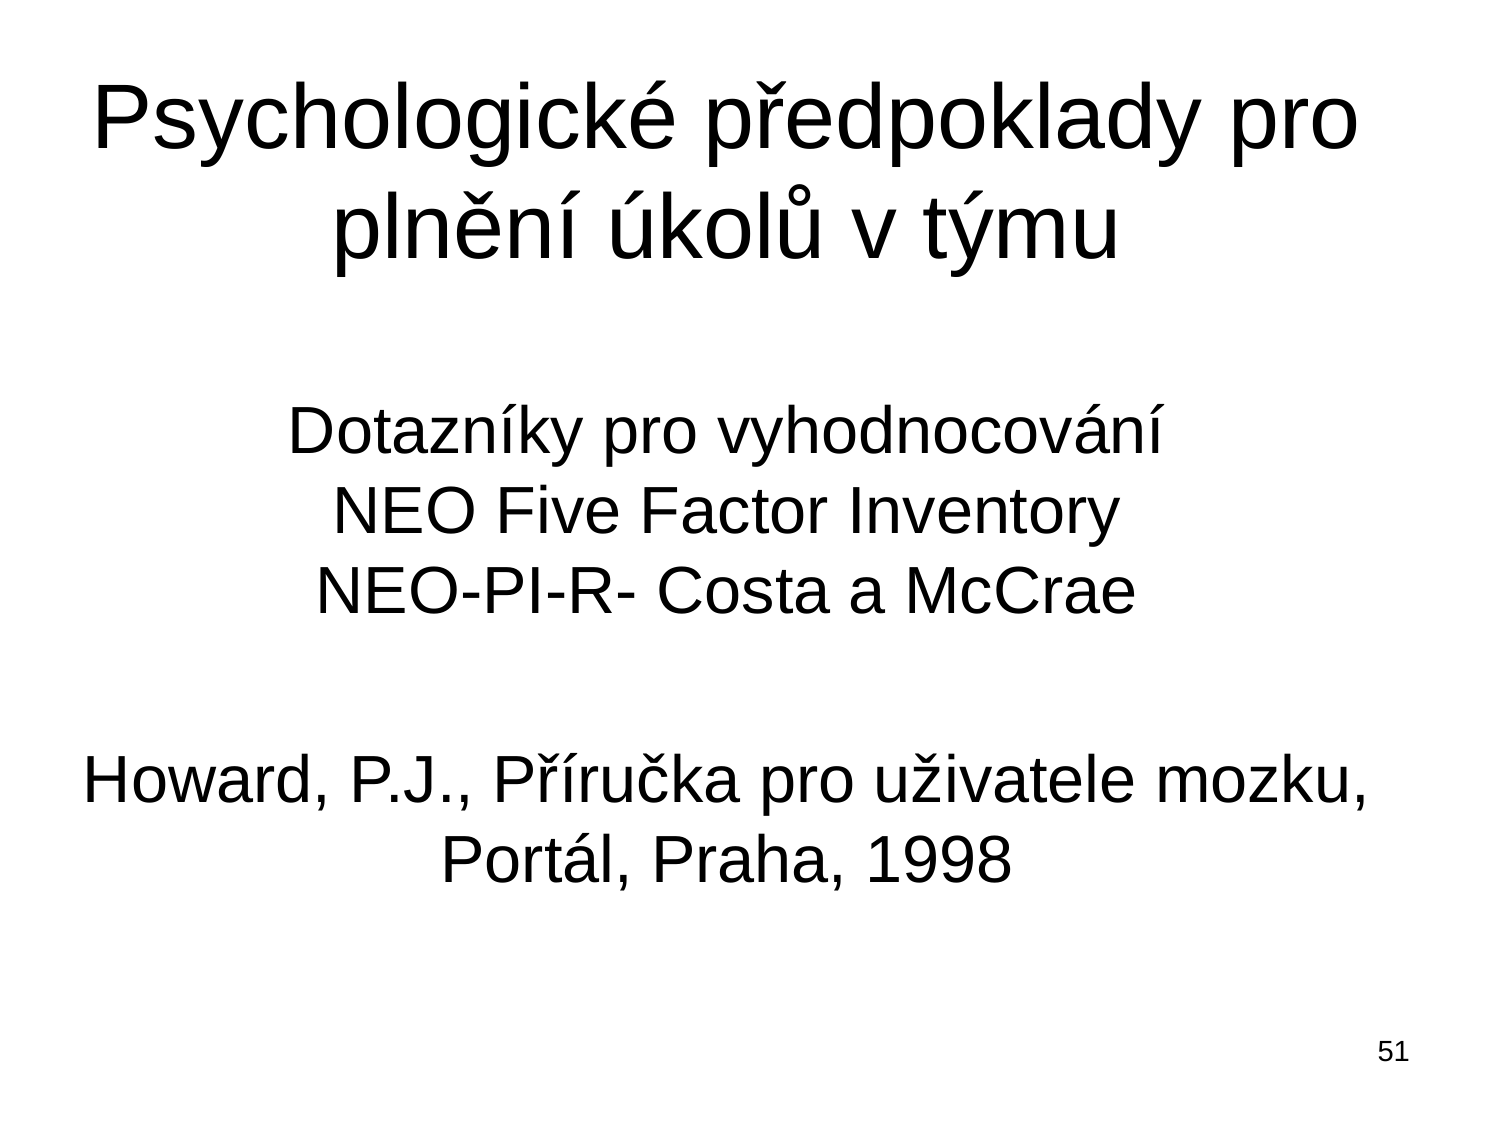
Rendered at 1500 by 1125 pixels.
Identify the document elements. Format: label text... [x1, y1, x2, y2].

title Psychologické předpoklady pro plnění úkolů v týmu Dotazníky pro vyhodnocování NEO Five Factor Inventory NEO-PI-R- Costa a McCrae Howard, P.J., Příručka pro uživatele mozku, Portál, Praha, 1998 [29, 44, 1426, 988]
slide_number 51 [1074, 1024, 1426, 1103]
